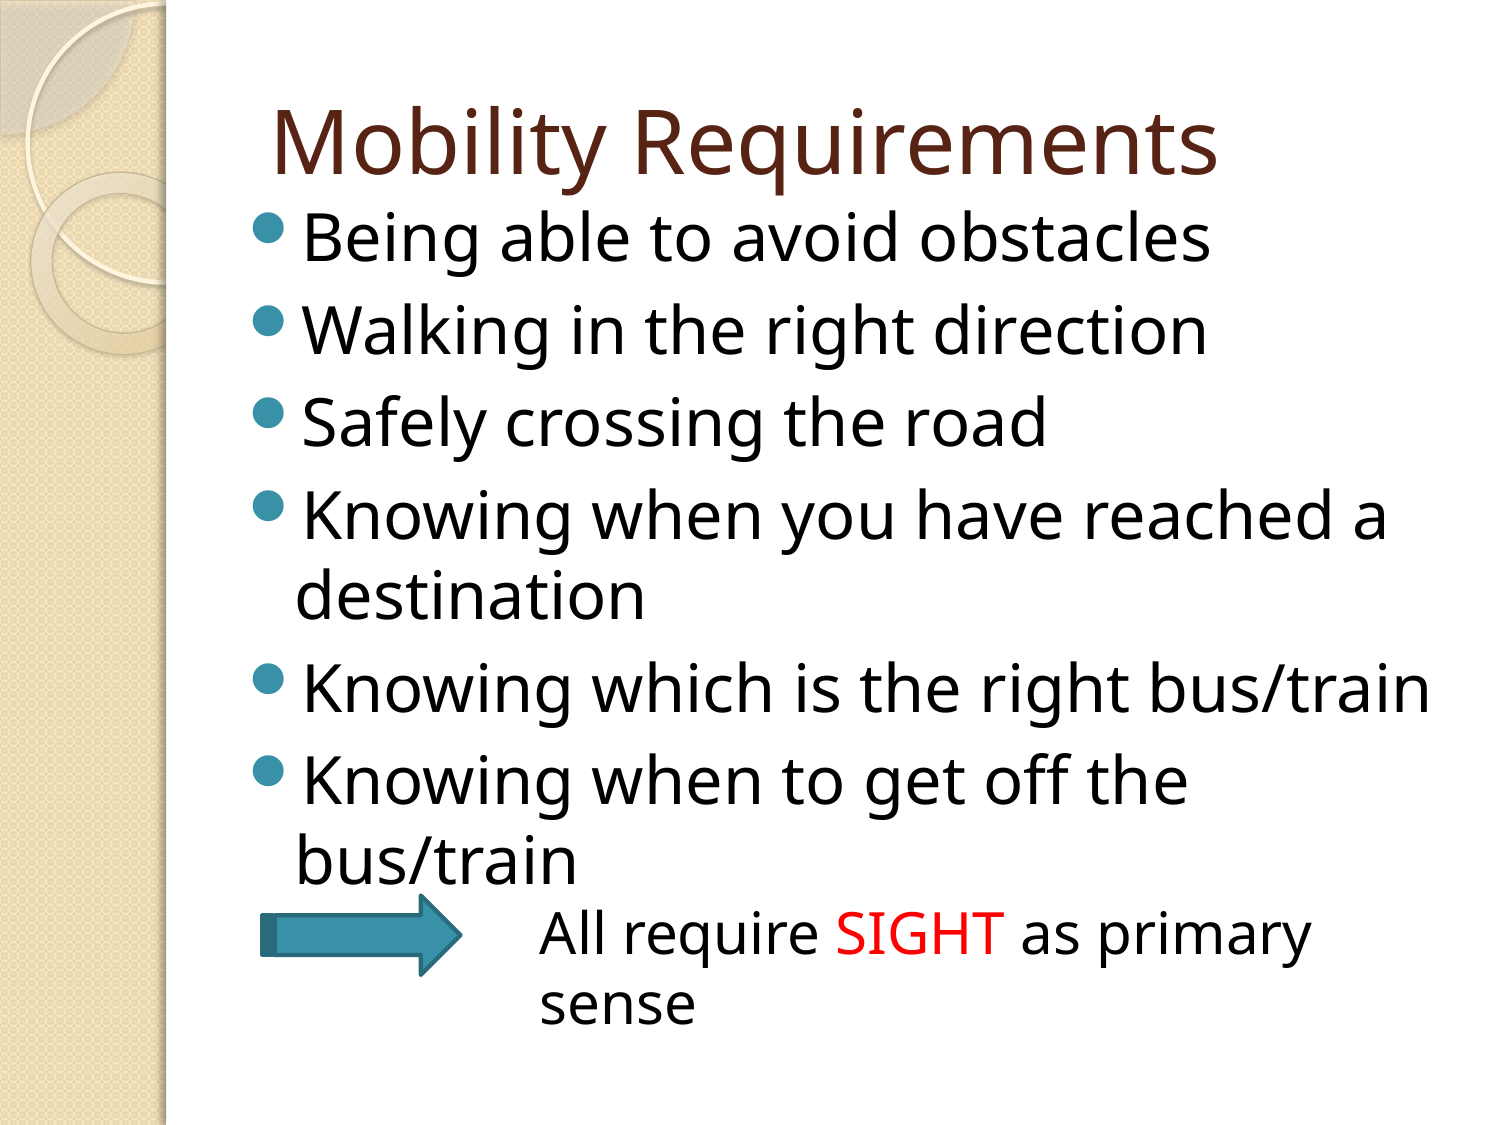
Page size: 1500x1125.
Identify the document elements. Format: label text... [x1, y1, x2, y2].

title Mobility Requirements [125, 45, 1475, 233]
text_box [260, 893, 463, 977]
text_box All require SIGHT as primary sense [524, 889, 1413, 1044]
list Being able to avoid obstacles Walking in the right direction Safely crossing the road Knowing when you have reached a destination Knowing which is the right bus/train Knowing when to get off the bus/train [219, 187, 1450, 1000]
